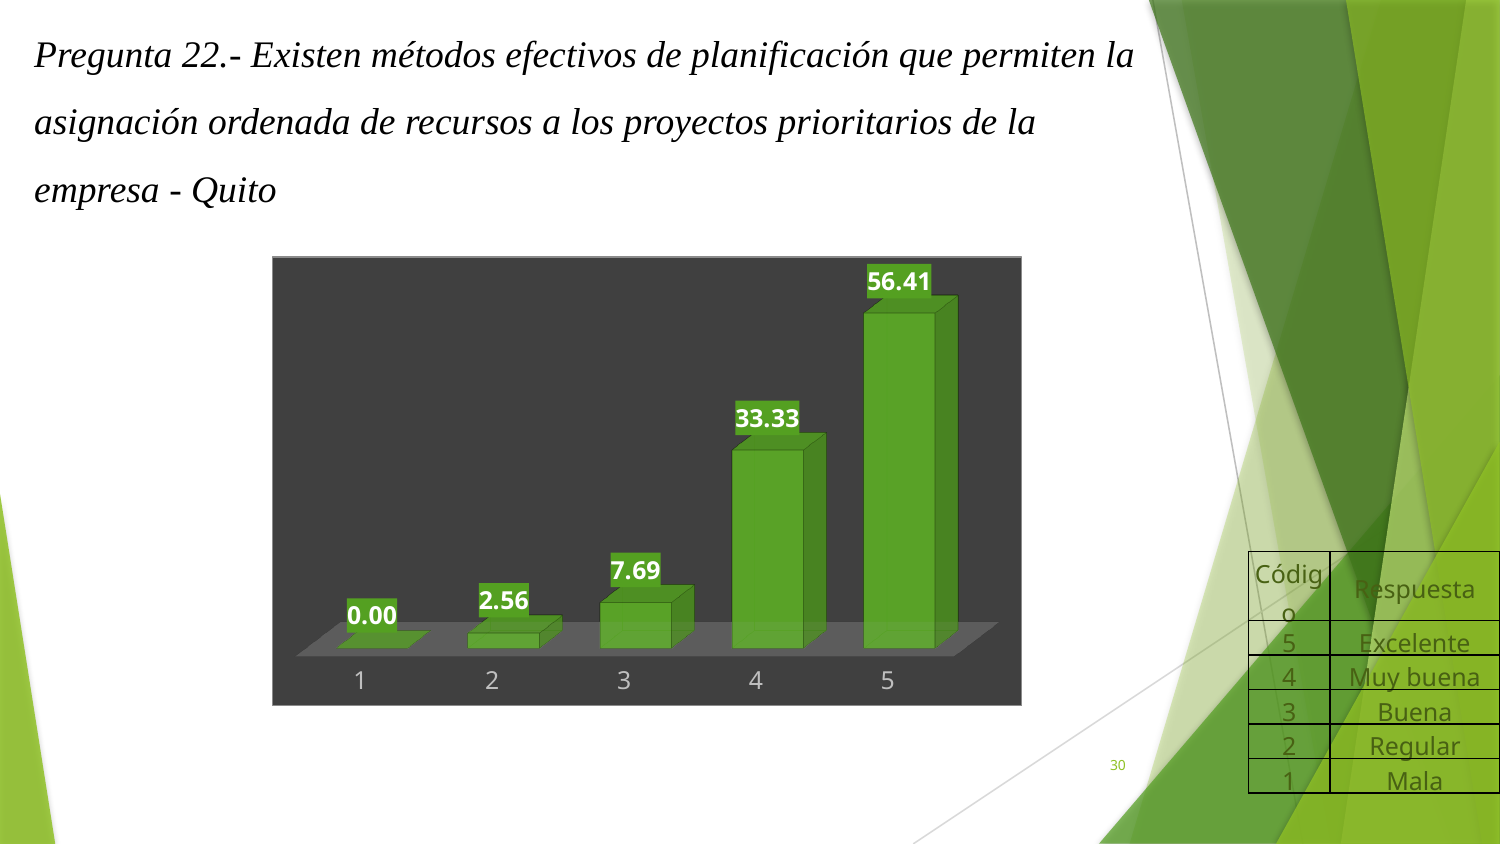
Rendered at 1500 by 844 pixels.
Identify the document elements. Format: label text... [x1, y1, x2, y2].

table_cell Muy buena [1331, 656, 1499, 689]
text_box Pregunta 22.- Existen métodos efectivos de planificación que permiten la asignación ordenada de recursos a los proyectos prioritarios de la empresa - Quito [19, 0, 1153, 218]
slide_number 30 [1056, 743, 1141, 789]
table_cell 4 [1249, 656, 1329, 689]
table_cell 2 [1249, 725, 1329, 758]
table_cell 1 [1249, 759, 1329, 792]
table_cell Mala [1331, 759, 1499, 792]
table_cell 3 [1249, 690, 1329, 723]
table_header Respuesta [1331, 552, 1499, 620]
table_cell Excelente [1331, 621, 1499, 654]
table_cell Regular [1331, 725, 1499, 758]
table_cell 5 [1249, 621, 1329, 654]
table_cell Buena [1331, 690, 1499, 723]
chart [271, 255, 1023, 707]
table_header Código [1249, 552, 1329, 620]
